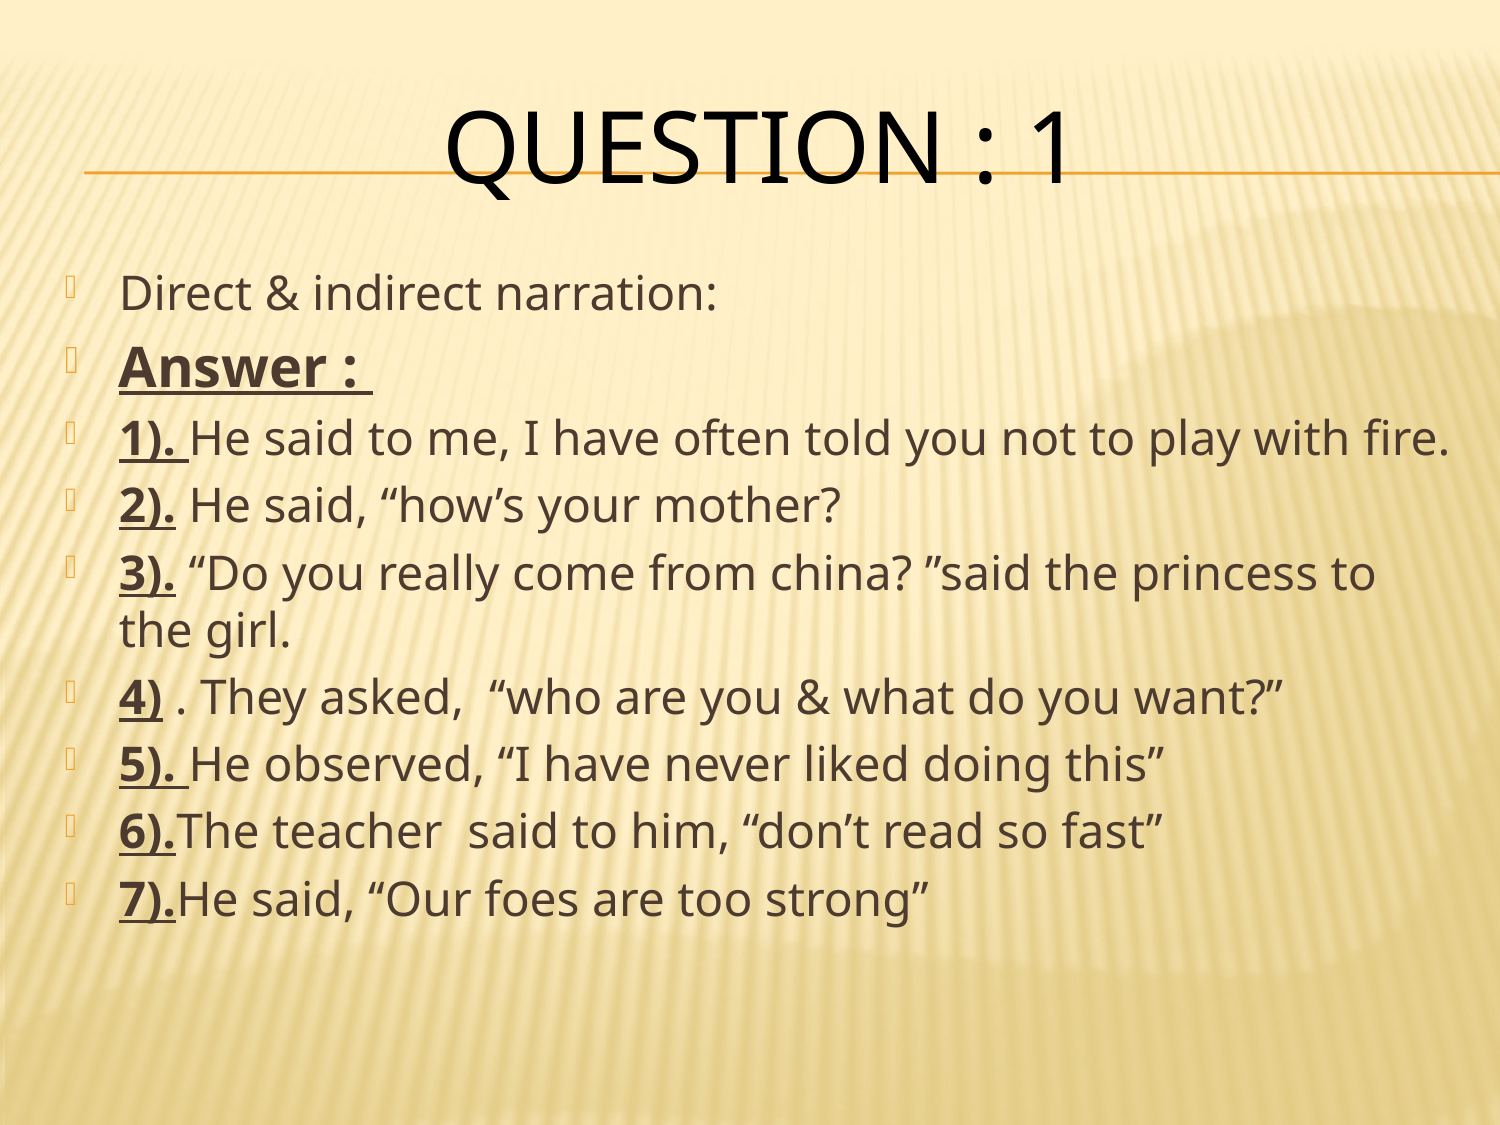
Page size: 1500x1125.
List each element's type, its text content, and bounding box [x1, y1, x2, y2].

title Question : 1 [50, 75, 1475, 213]
list Direct & indirect narration: Answer : 1). He said to me, I have often told you not to play with fire. 2). He said, “how’s your mother? 3). ‘‘Do you really come from china? ’’said the princess to the girl. 4) . They asked, ‘‘who are you & what do you want?” 5). He observed, ‘‘I have never liked doing this’’ 6).The teacher said to him, ‘‘don’t read so fast’’ 7).He said, ‘‘Our foes are too strong’’ [50, 254, 1475, 998]
